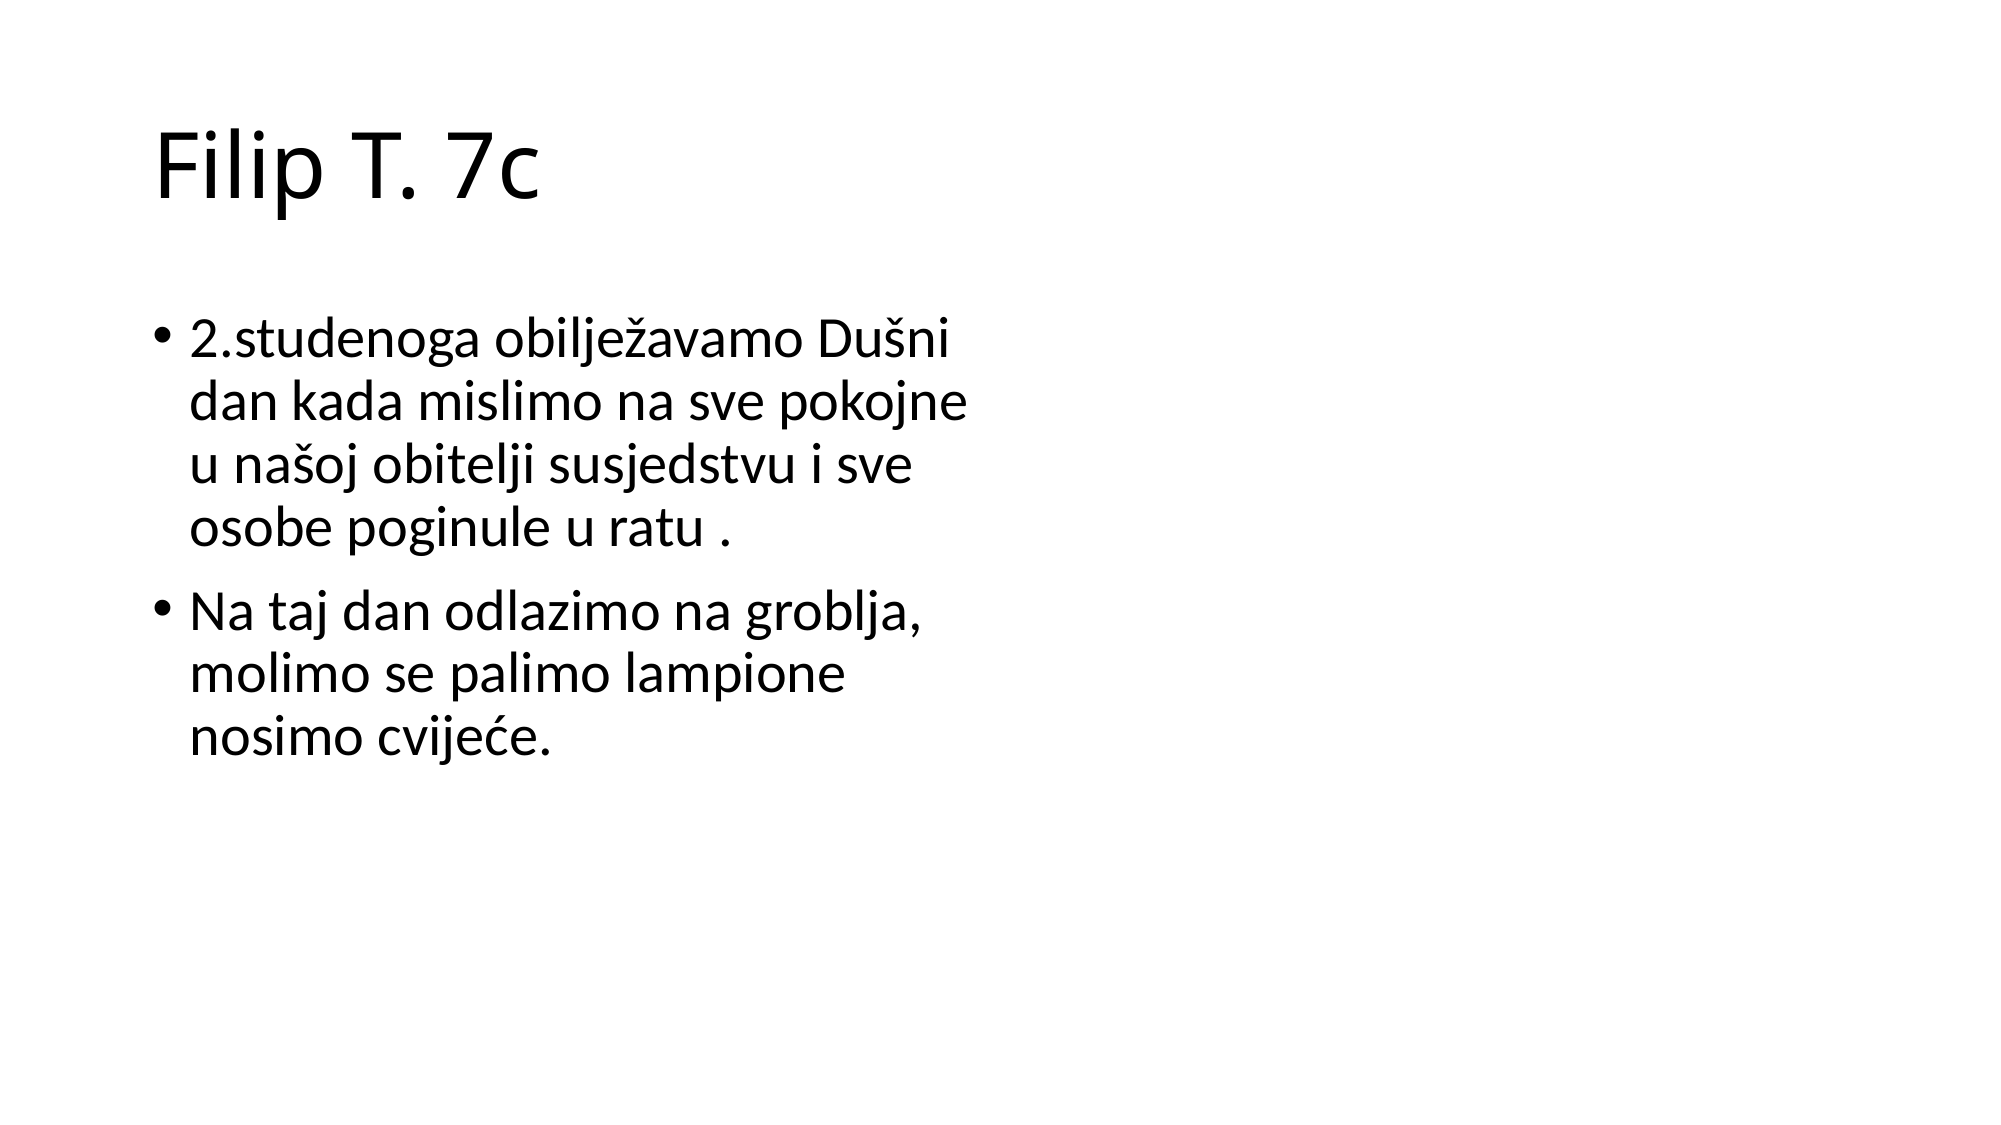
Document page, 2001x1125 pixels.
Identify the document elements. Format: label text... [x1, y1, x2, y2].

title Filip T. 7c [137, 59, 1863, 278]
list 2.studenoga obilježavamo Dušni dan kada mislimo na sve pokojne u našoj obitelji susjedstvu i sve osobe poginule u ratu . Na taj dan odlazimo na groblja, molimo se palimo lampione nosimo cvijeće. [137, 299, 988, 1014]
